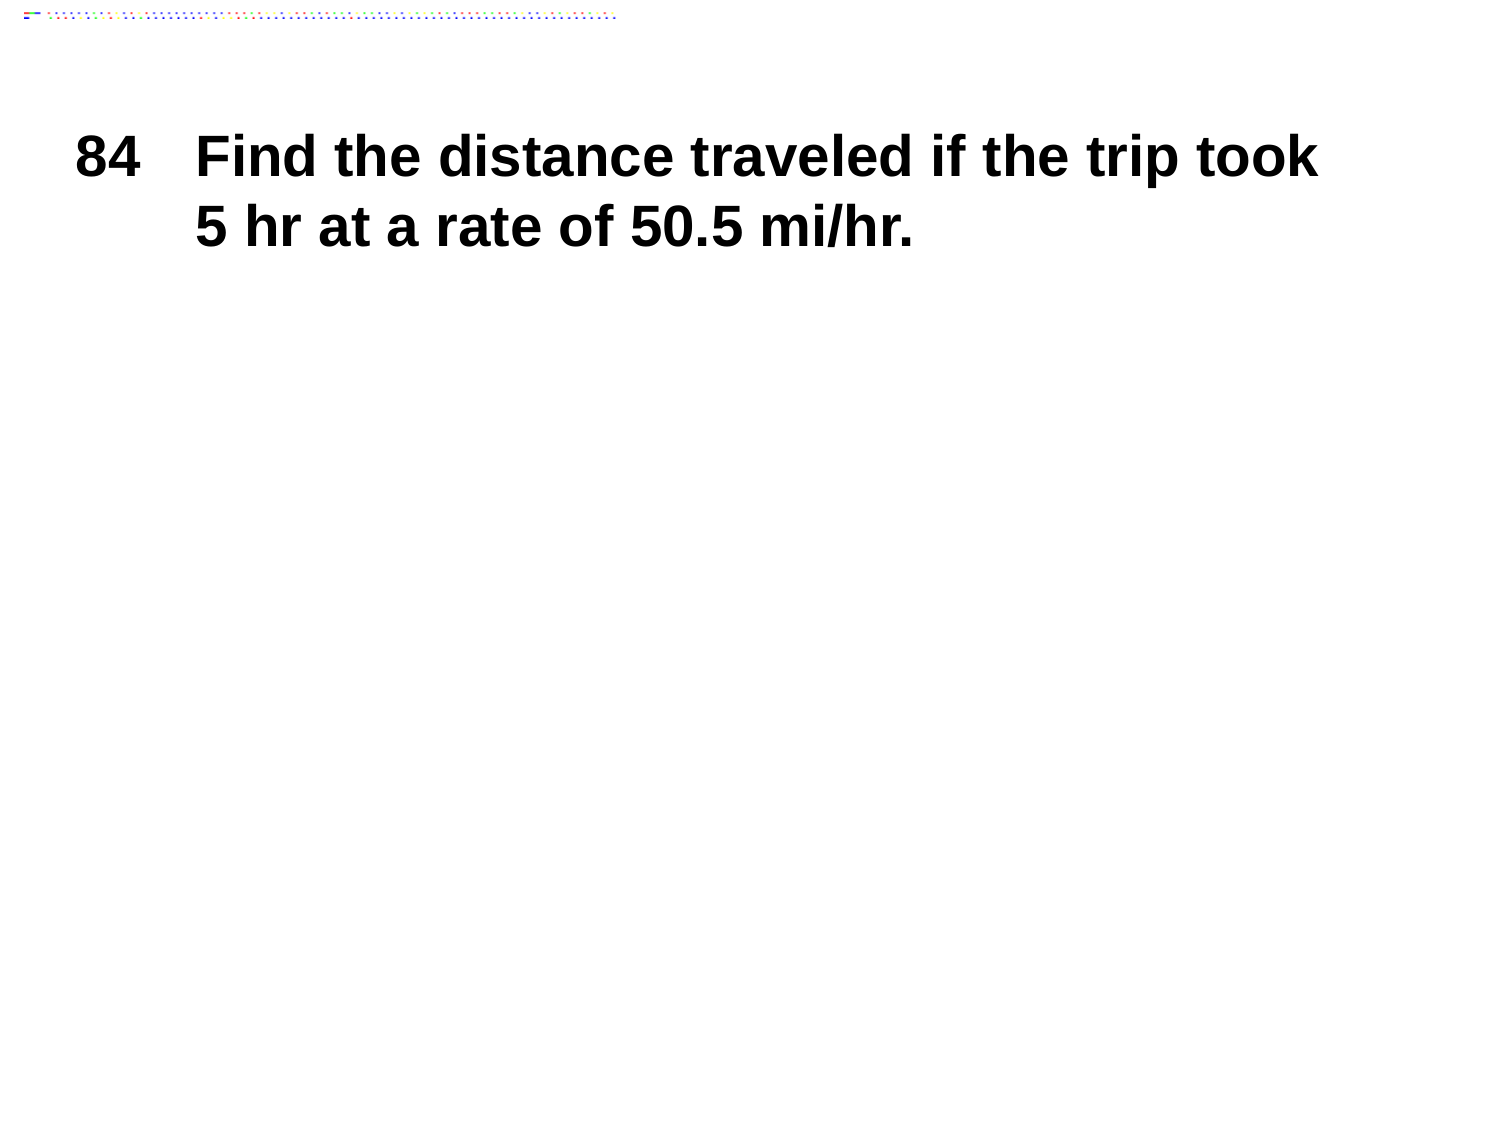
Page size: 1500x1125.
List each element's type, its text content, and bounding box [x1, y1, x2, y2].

picture [24, 11, 625, 20]
text_box 84 [63, 112, 183, 195]
text_box Find the distance traveled if the trip took 5 hr at a rate of 50.5 mi/hr. [183, 112, 1363, 265]
